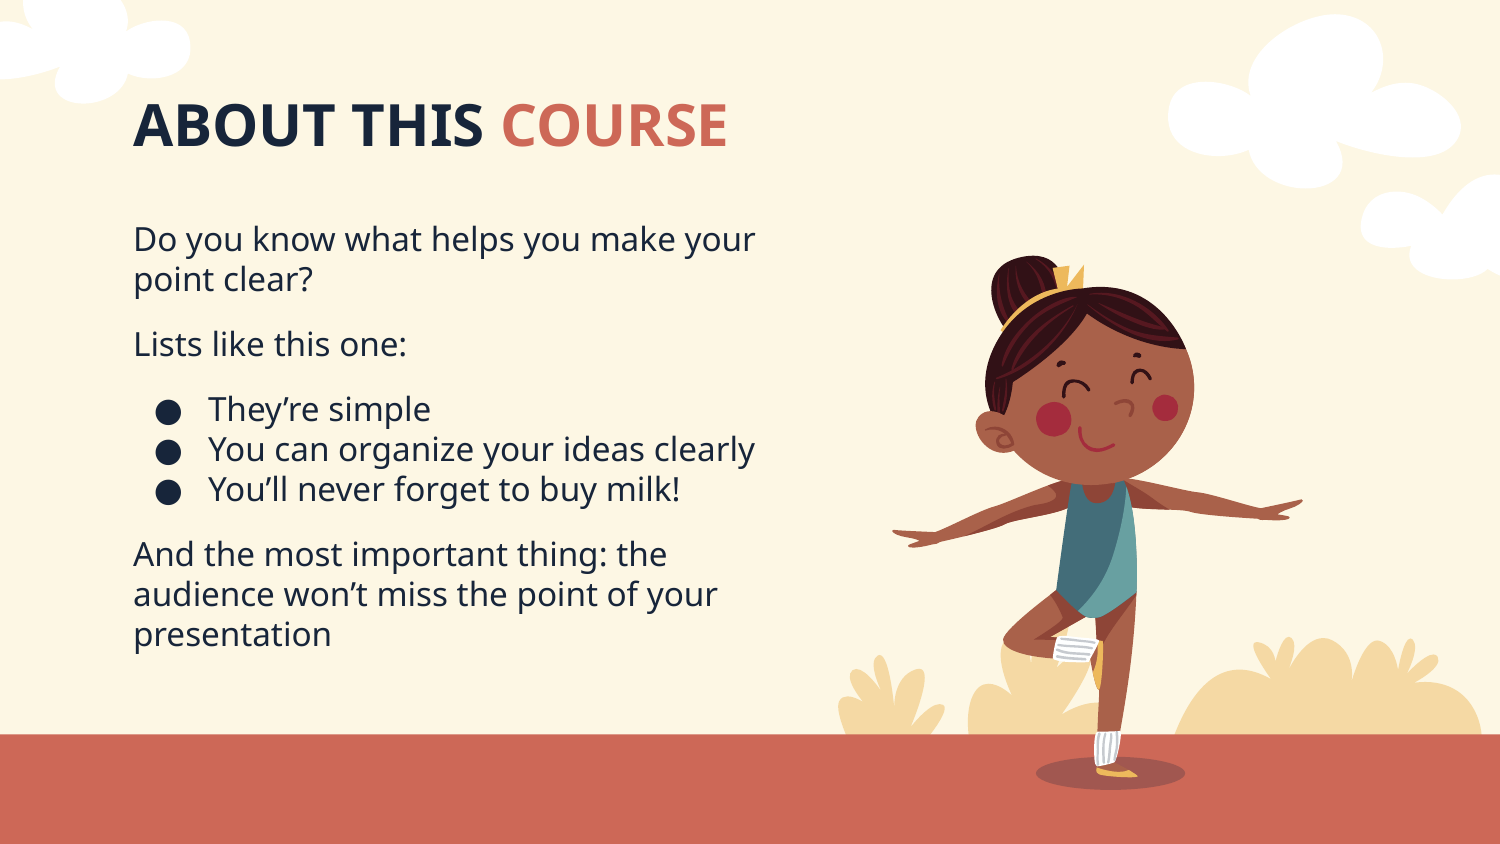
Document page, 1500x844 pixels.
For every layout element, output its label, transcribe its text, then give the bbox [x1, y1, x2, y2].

title ABOUT THIS COURSE [118, 72, 1382, 167]
text_box [1057, 785, 1164, 790]
list Do you know what helps you make your point clear? Lists like this one: They’re simple You can organize your ideas clearly You’ll never forget to buy milk! And the most important thing: the audience won’t miss the point of your presentation [118, 262, 802, 668]
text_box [891, 255, 1305, 778]
